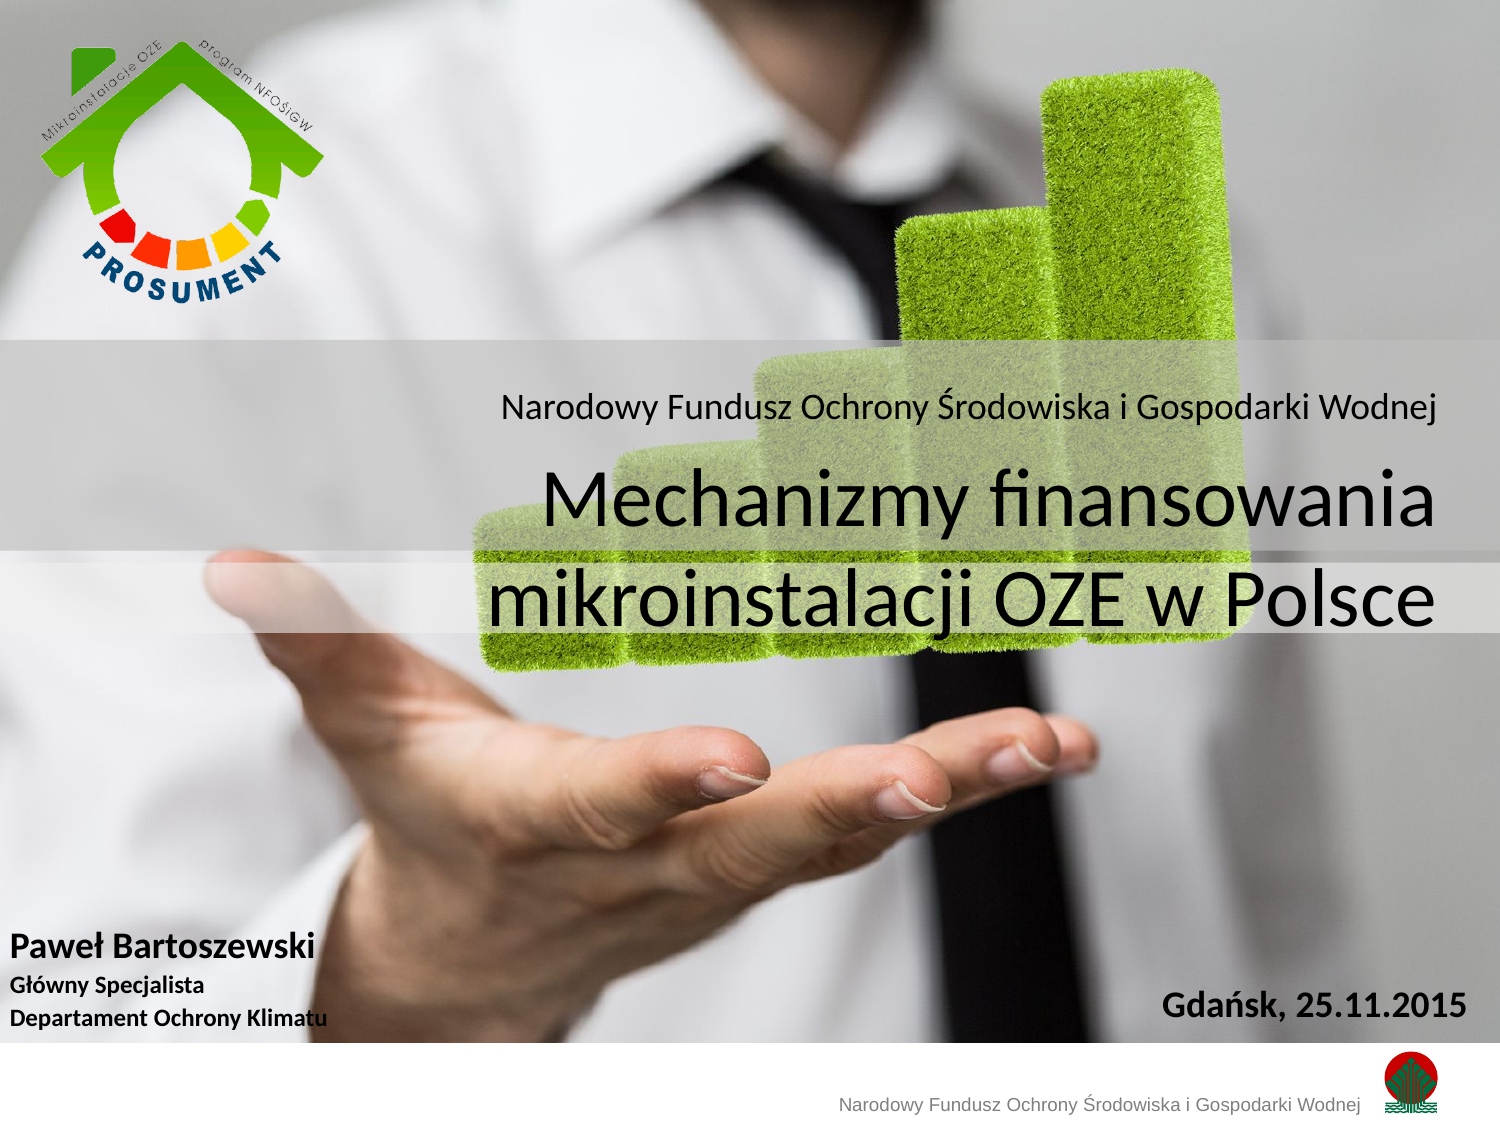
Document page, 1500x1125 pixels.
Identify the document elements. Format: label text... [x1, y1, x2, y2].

picture [0, 0, 1500, 1044]
text_box [0, 1050, 1500, 1125]
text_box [1384, 1051, 1438, 1114]
text_box Narodowy Fundusz Ochrony Środowiska i Gospodarki Wodnej [689, 1085, 1376, 1123]
